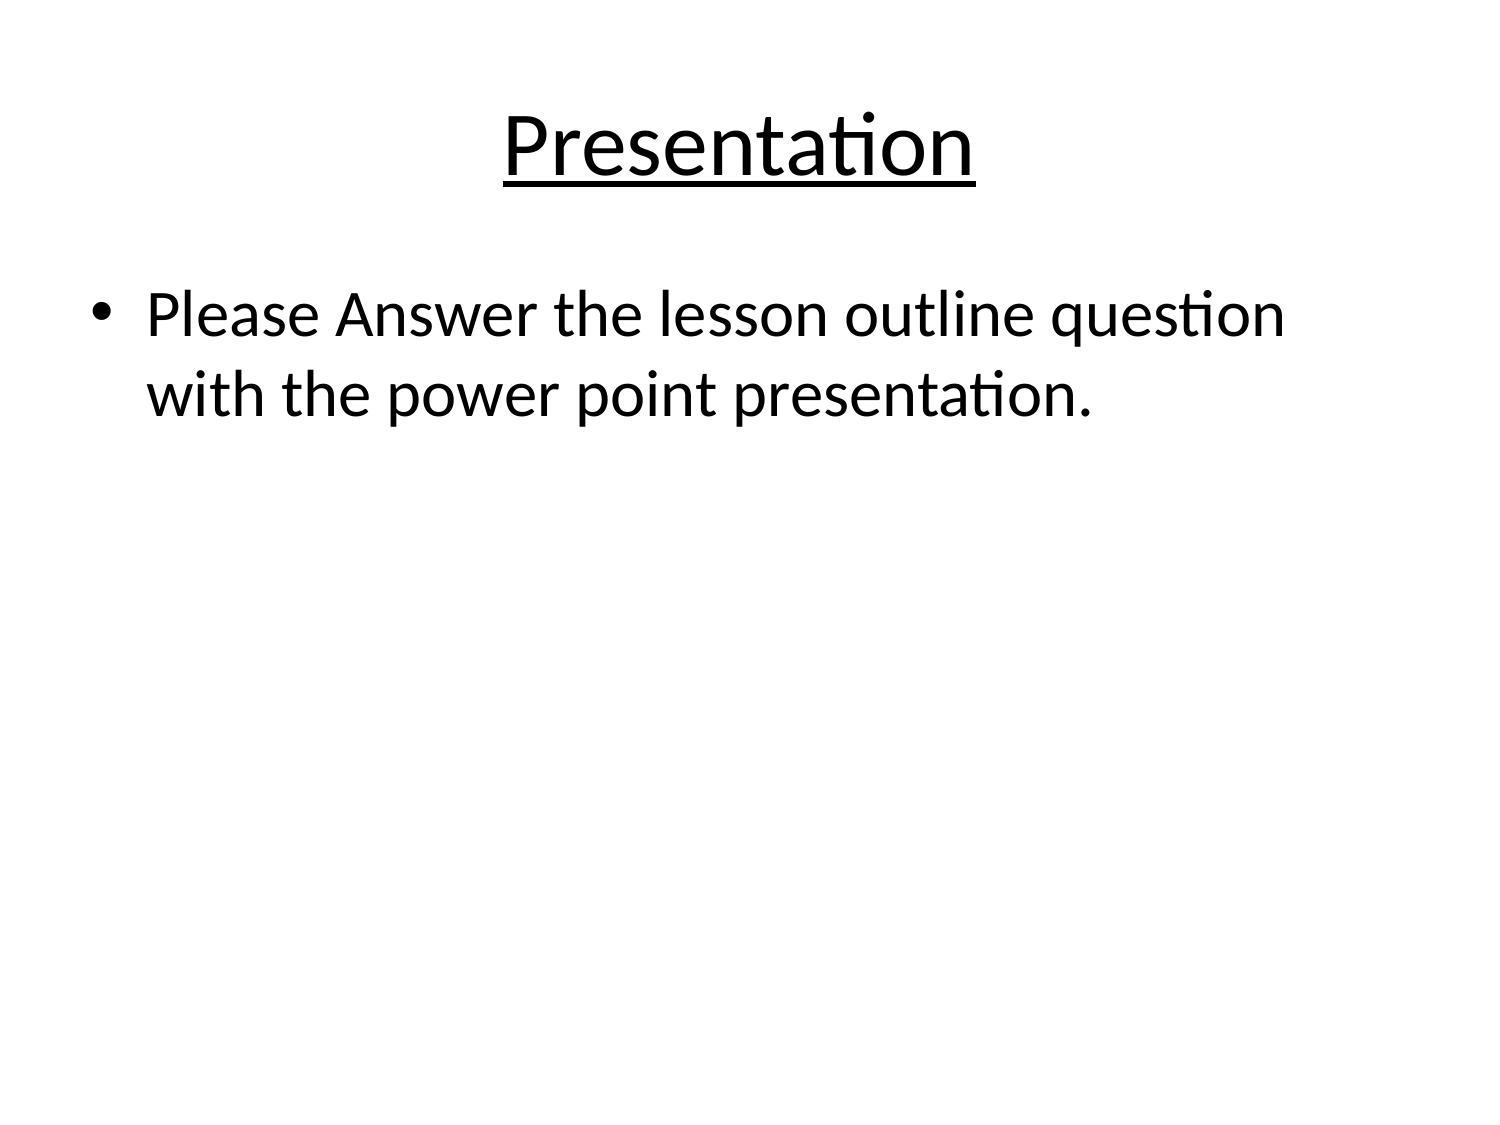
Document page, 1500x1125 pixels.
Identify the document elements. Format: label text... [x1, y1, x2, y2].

title Presentation [75, 45, 1425, 233]
list Please Answer the lesson outline question with the power point presentation. [75, 262, 1425, 1005]
